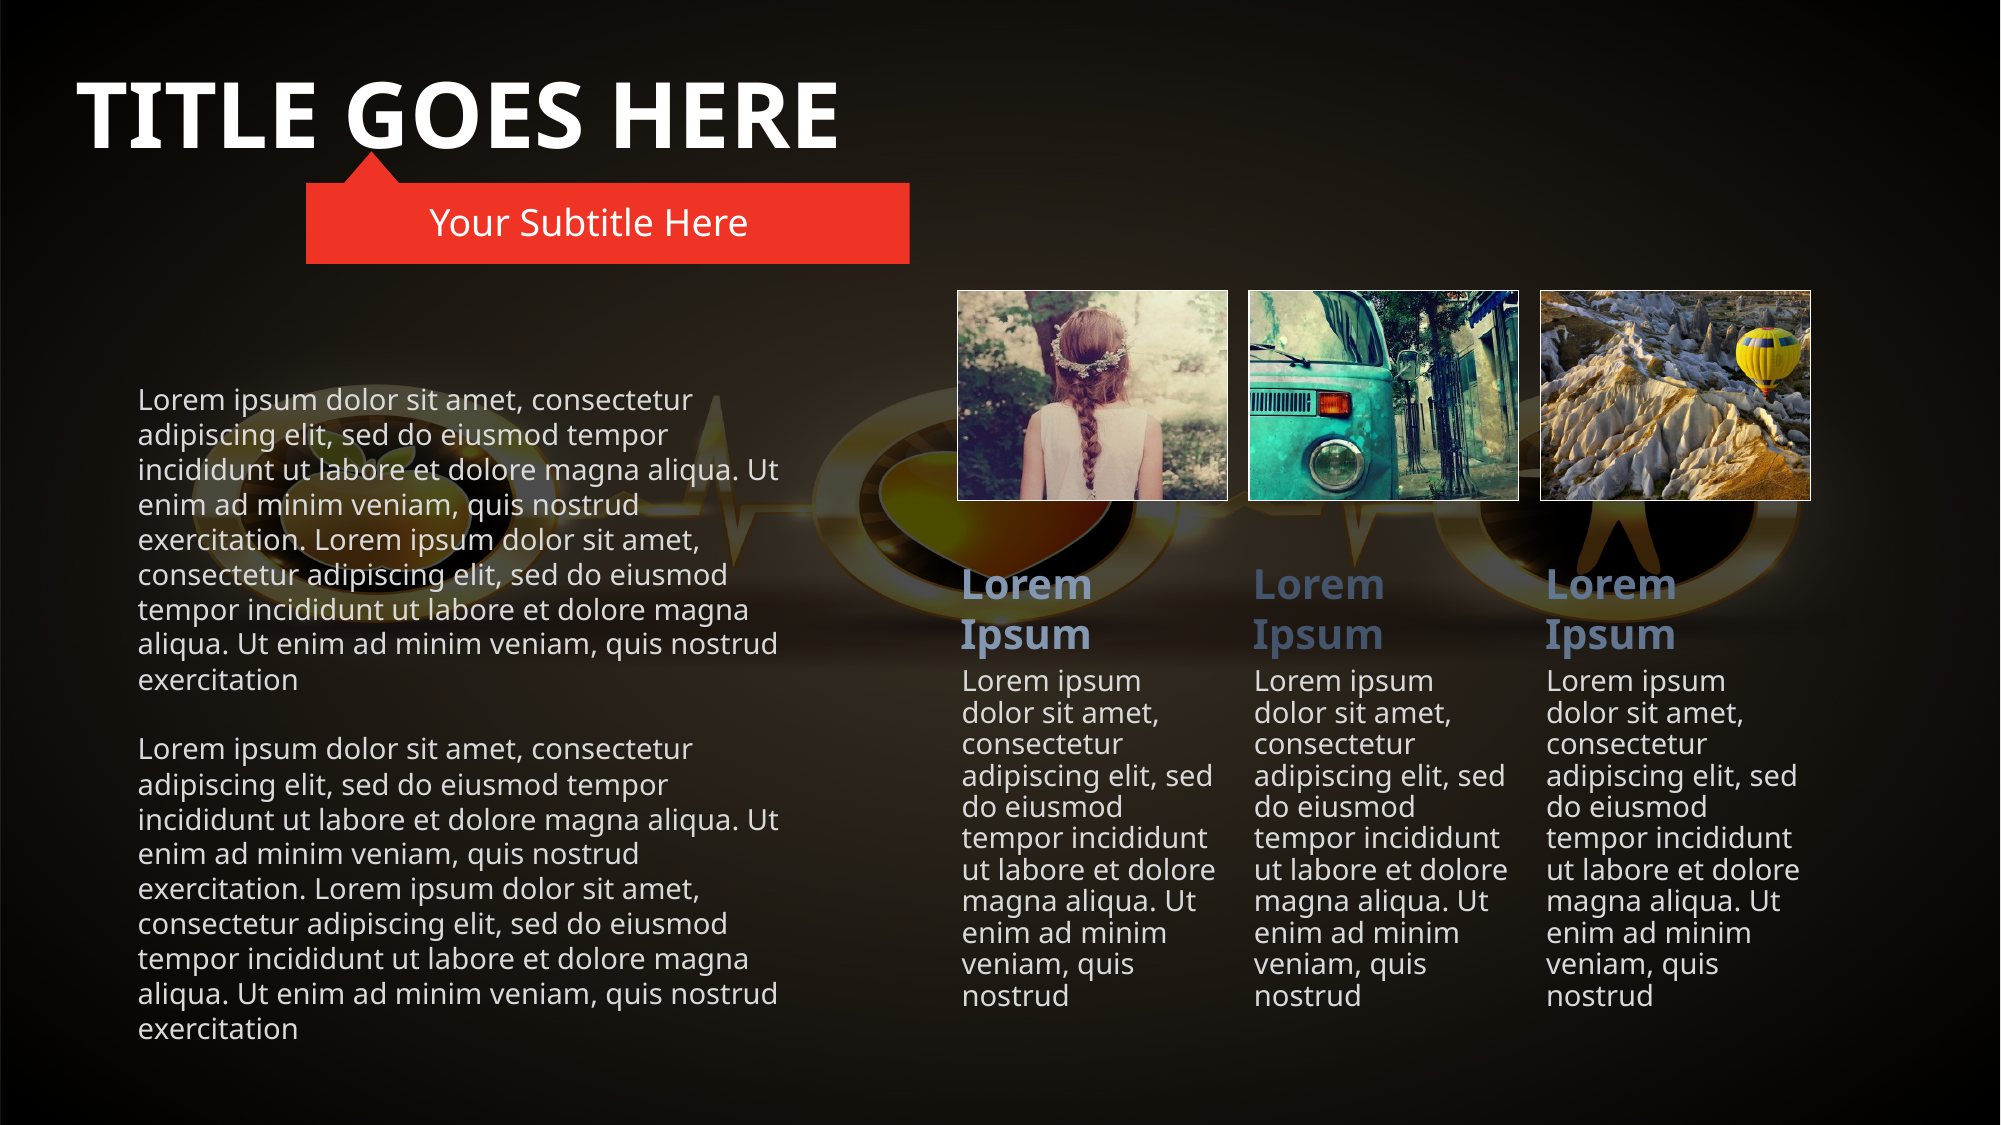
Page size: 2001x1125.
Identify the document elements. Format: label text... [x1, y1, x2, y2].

text_box [1248, 290, 1520, 502]
text_box [1540, 290, 1812, 502]
text_box [956, 290, 1228, 502]
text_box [306, 151, 910, 264]
picture [0, 0, 2001, 1125]
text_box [945, 550, 1223, 1000]
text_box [1237, 550, 1515, 1000]
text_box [1530, 550, 1807, 1000]
text_box TITLE GOES HERE [60, 49, 965, 175]
text_box Lorem ipsum dolor sit amet, consectetur adipiscing elit, sed do eiusmod tempor incididunt ut labore et dolore magna aliqua. Ut enim ad minim veniam, quis nostrud exercitation. Lorem ipsum dolor sit amet, consectetur adipiscing elit, sed do eiusmod tempor incididunt ut labore et dolore magna aliqua. Ut enim ad minim veniam, quis nostrud exercitation Lorem ipsum dolor sit amet, consectetur adipiscing elit, sed do eiusmod tempor incididunt ut labore et dolore magna aliqua. Ut enim ad minim veniam, quis nostrud exercitation. Lorem ipsum dolor sit amet, consectetur adipiscing elit, sed do eiusmod tempor incididunt ut labore et dolore magna aliqua. Ut enim ad minim veniam, quis nostrud exercitation [122, 373, 798, 1125]
